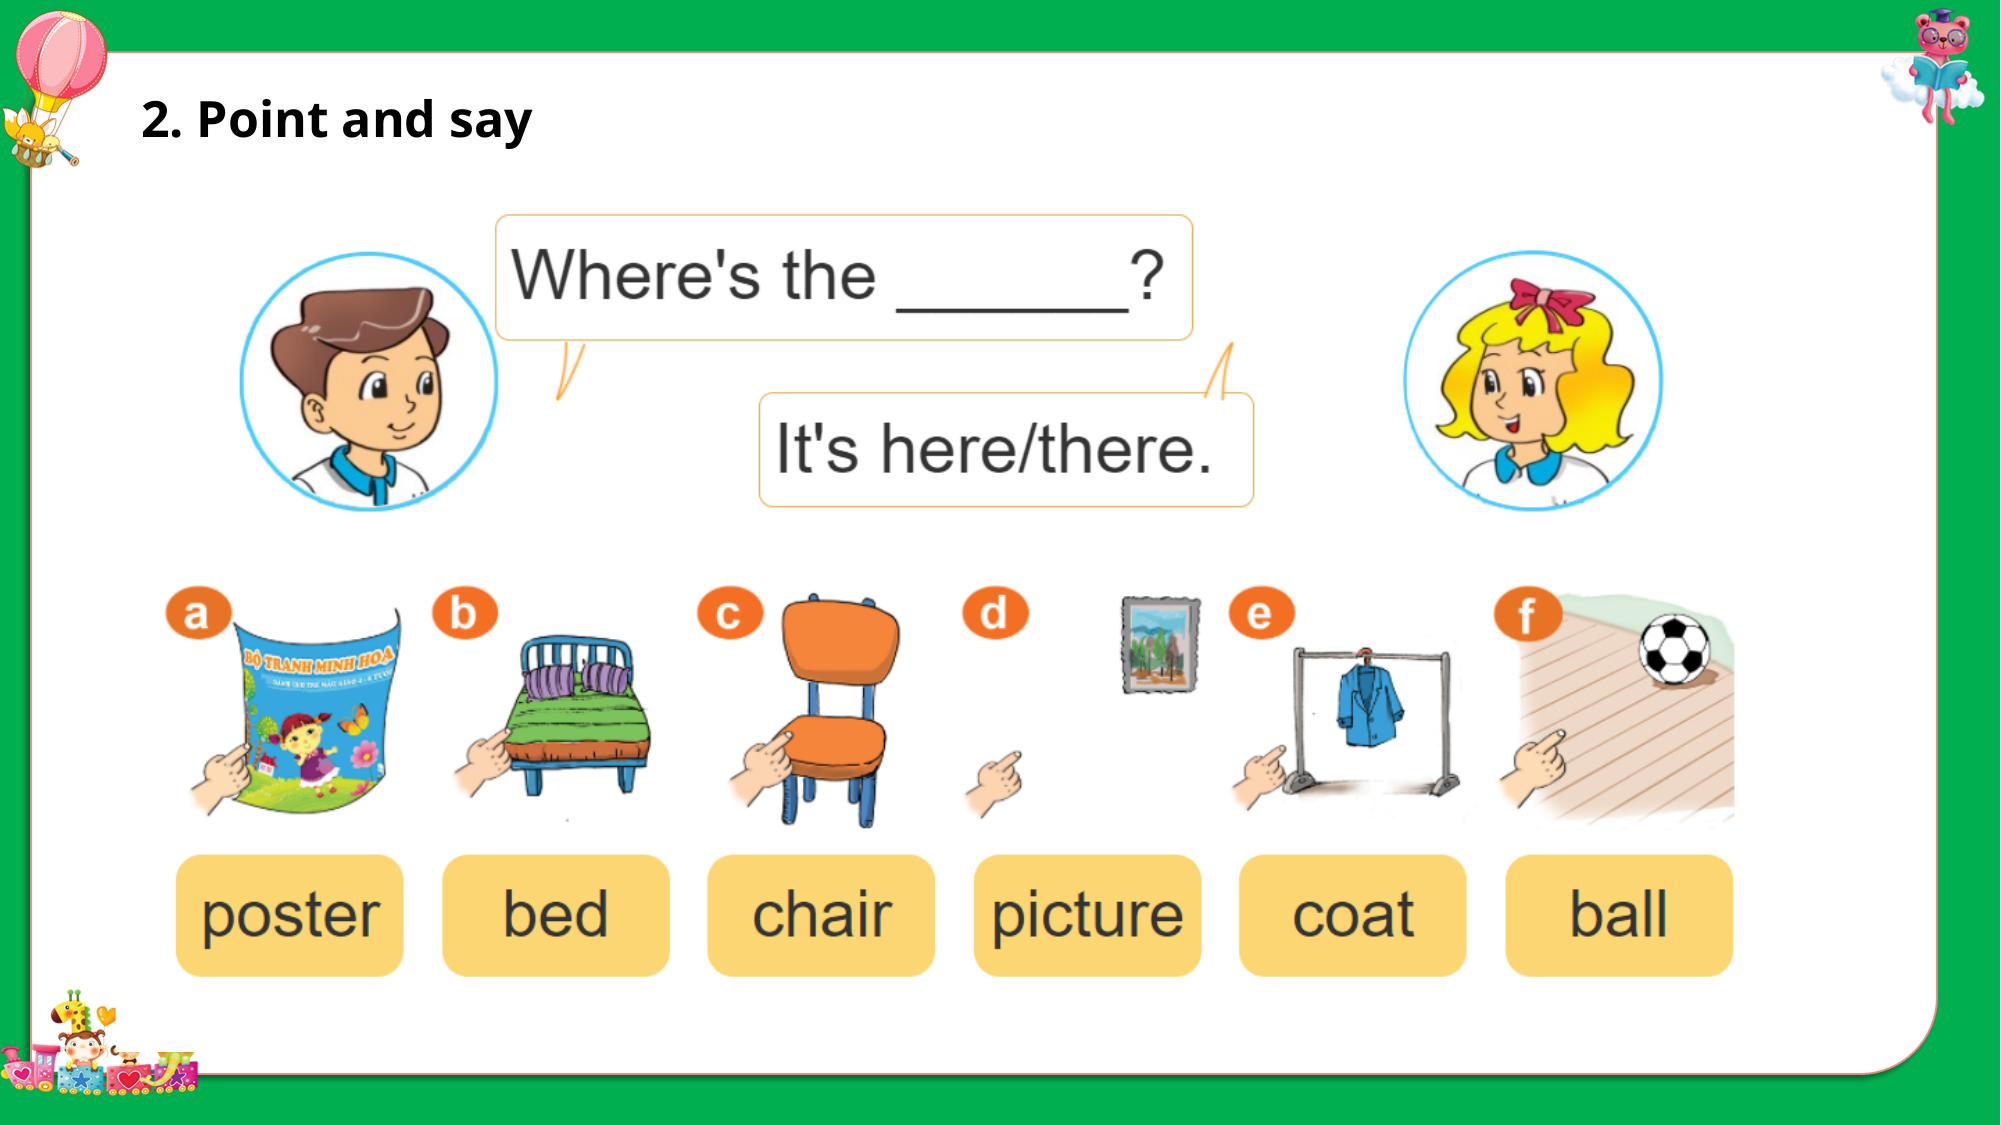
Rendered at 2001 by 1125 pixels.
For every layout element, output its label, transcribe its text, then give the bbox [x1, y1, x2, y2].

picture [0, 0, 2000, 1096]
text_box 2. Point and say [126, 80, 1127, 152]
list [115, 152, 1809, 1052]
